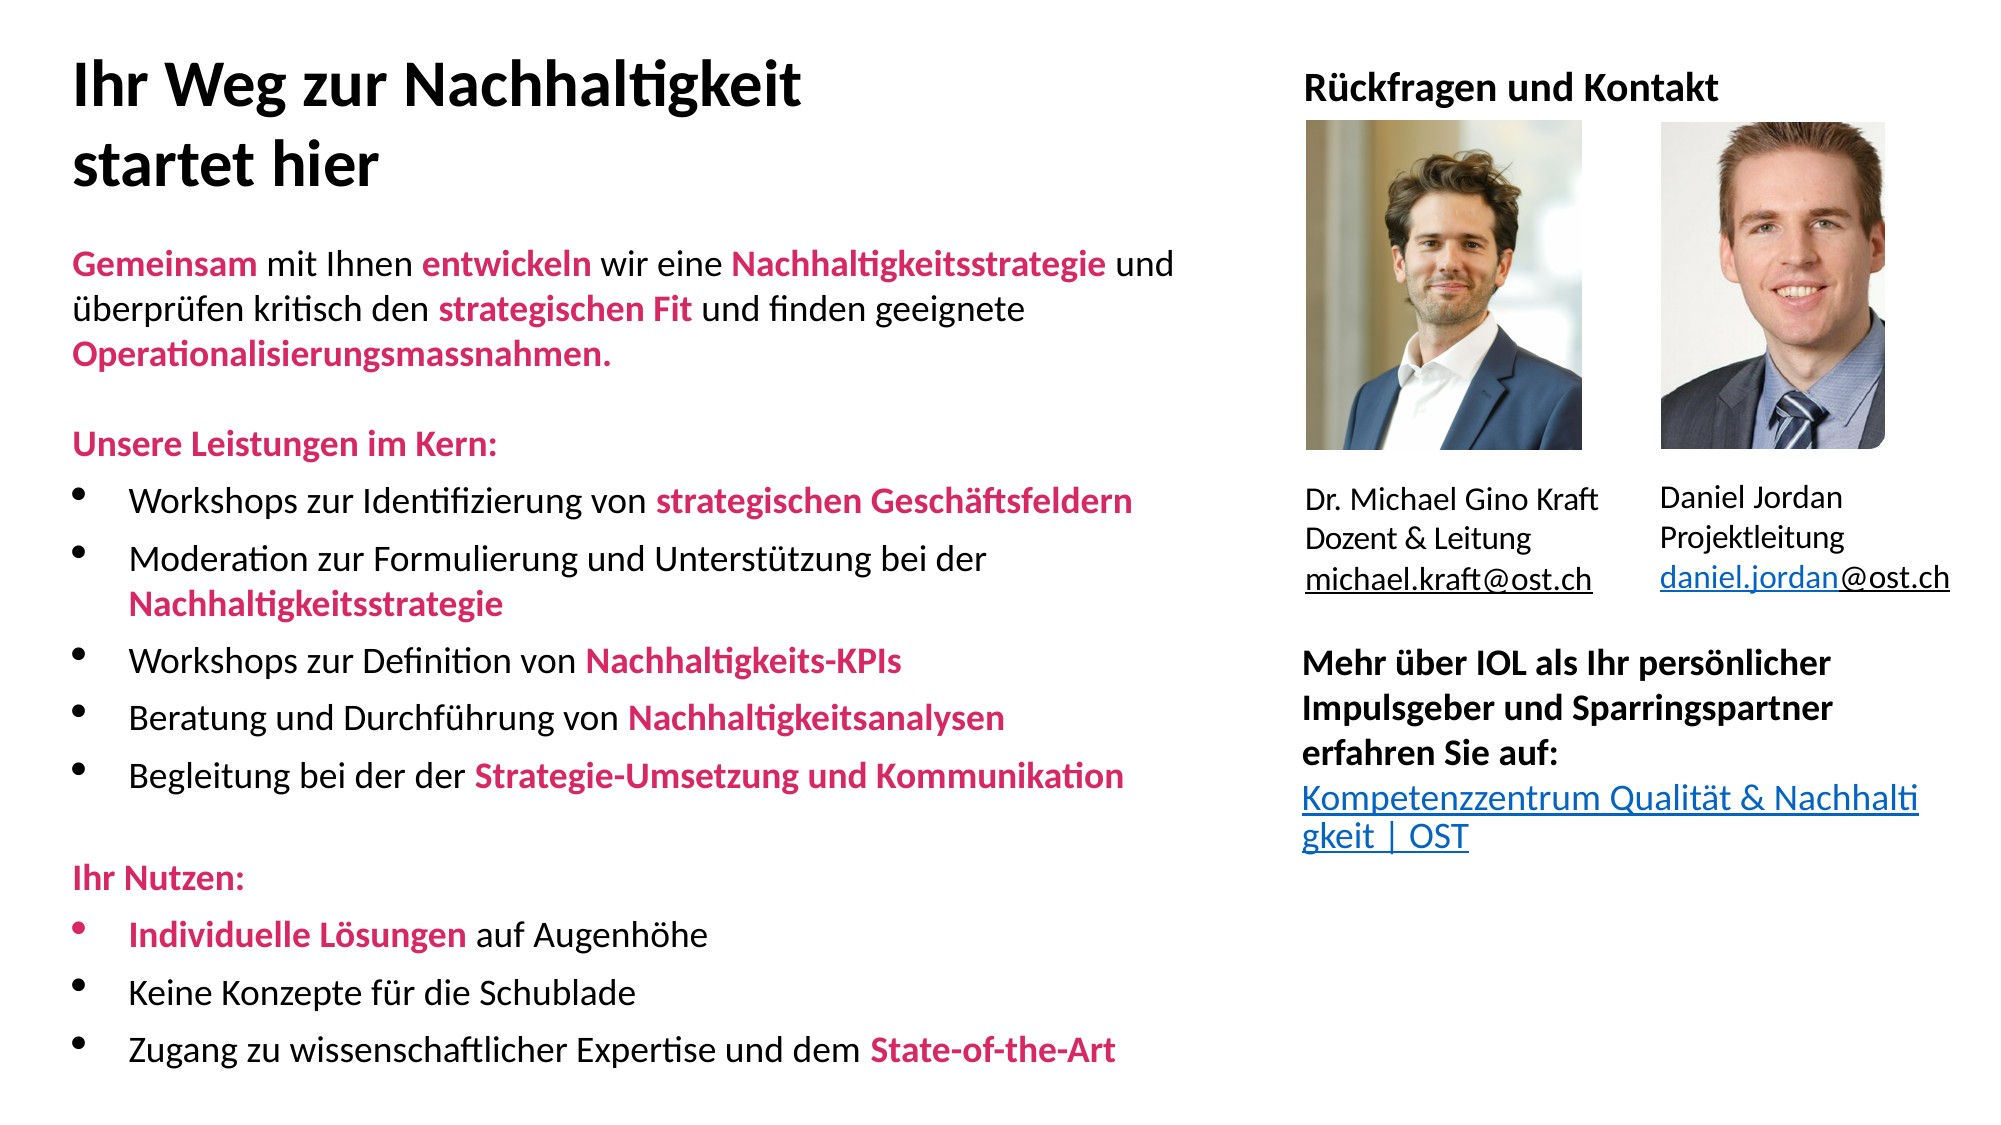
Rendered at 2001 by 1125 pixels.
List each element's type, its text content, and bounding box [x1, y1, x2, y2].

text_box Dr. Michael Gino Kraft Dozent & Leitung michael.kraft@ost.ch [1290, 439, 1646, 604]
text_box Rückfragen und Kontakt [1270, 52, 1907, 117]
picture [1306, 120, 1582, 450]
text_box Ihr Weg zur Nachhaltigkeit startet hier Gemeinsam mit Ihnen entwickeln wir eine Nachhaltigkeitsstrategie und überprüfen kritisch den strategischen Fit und finden geeignete Operationalisierungsmassnahmen. Unsere Leistungen im Kern: Workshops zur Identifizierung von strategischen Geschäftsfeldern Moderation zur Formulierung und Unterstützung bei der Nachhaltigkeitsstrategie Workshops zur Definition von Nachhaltigkeits-KPIs Beratung und Durchführung von Nachhaltigkeitsanalysen Begleitung bei der der Strategie-Umsetzung und Kommunikation Ihr Nutzen: Individuelle Lösungen auf Augenhöhe Keine Konzepte für die Schublade Zugang zu wissenschaftlicher Expertise und dem State-of-the-Art [57, 31, 1321, 1125]
text_box Daniel Jordan Projektleitung daniel.jordan@ost.ch [1645, 437, 2000, 603]
text_box Mehr über IOL als Ihr persönlicher Impulsgeber und Sparringspartner erfahren Sie auf: Kompetenzzentrum Qualität & Nachhaltigkeit | OST [1287, 630, 1940, 826]
picture [1657, 117, 1891, 452]
